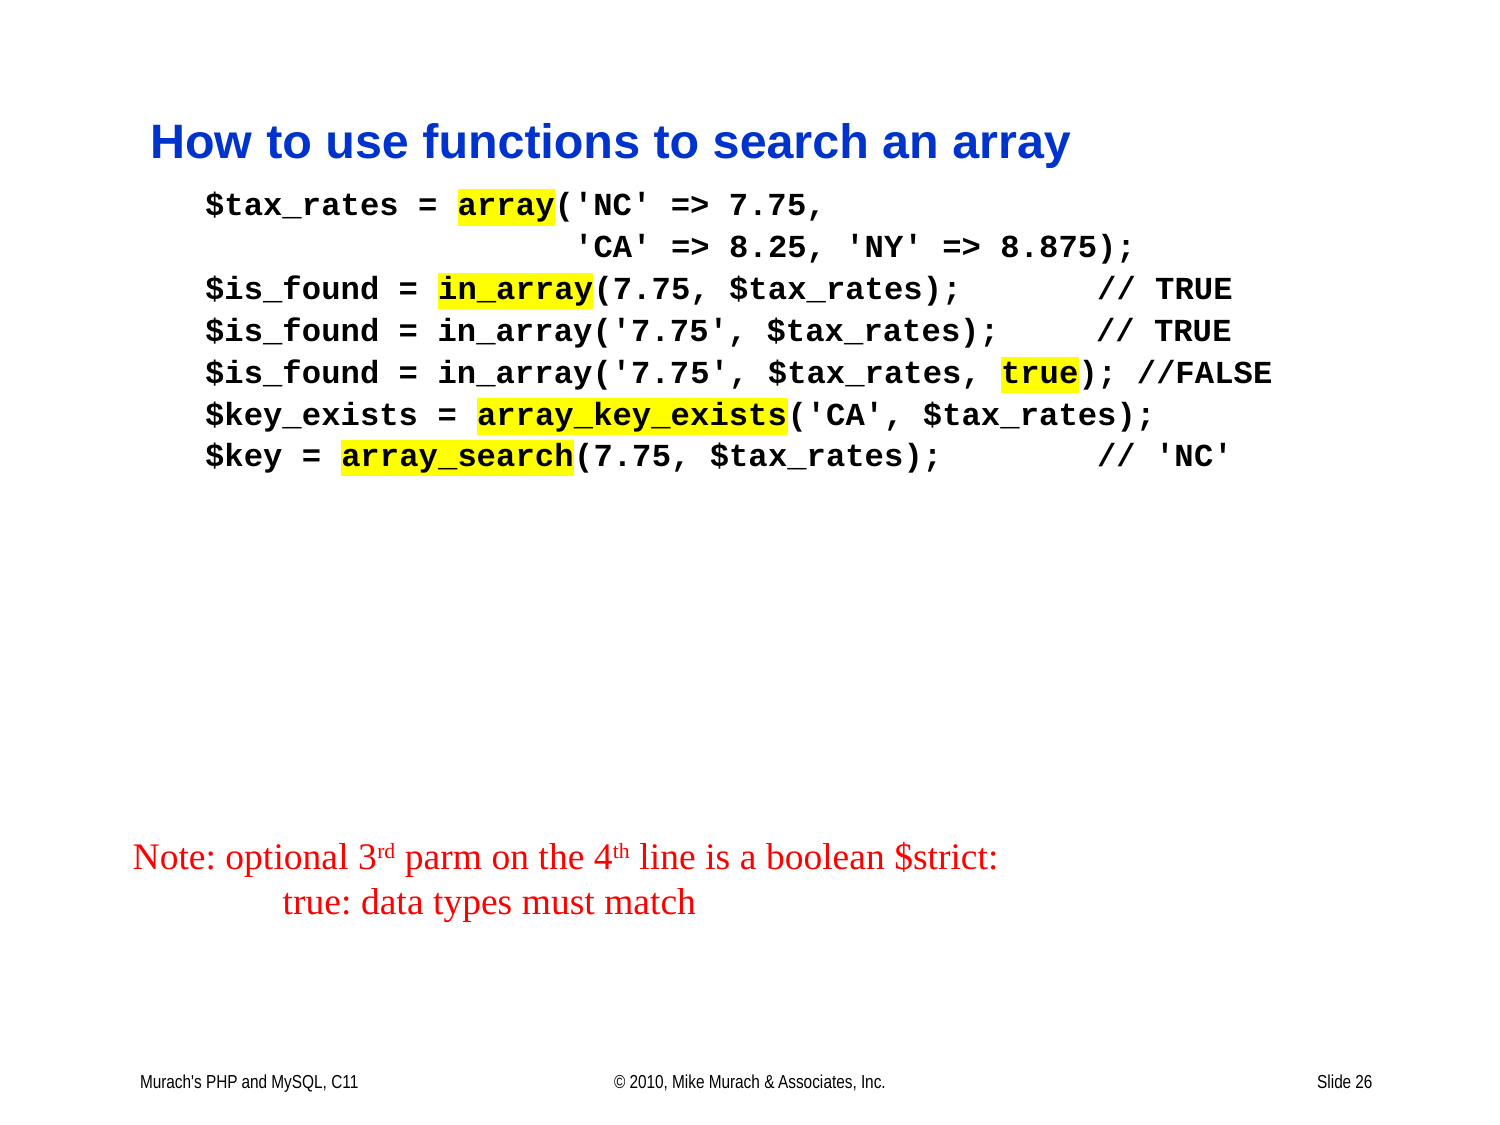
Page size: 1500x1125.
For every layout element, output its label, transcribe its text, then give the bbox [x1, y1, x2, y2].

slide_number Slide 26 [1074, 1025, 1388, 1100]
text_box Note: optional 3rd parm on the 4th line is a boolean $strict: true: data types must match [117, 824, 1015, 930]
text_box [149, 111, 1377, 487]
footer © 2010, Mike Murach & Associates, Inc. [474, 1025, 1025, 1100]
slide_number Murach's PHP and MySQL, C11 [125, 1025, 450, 1100]
